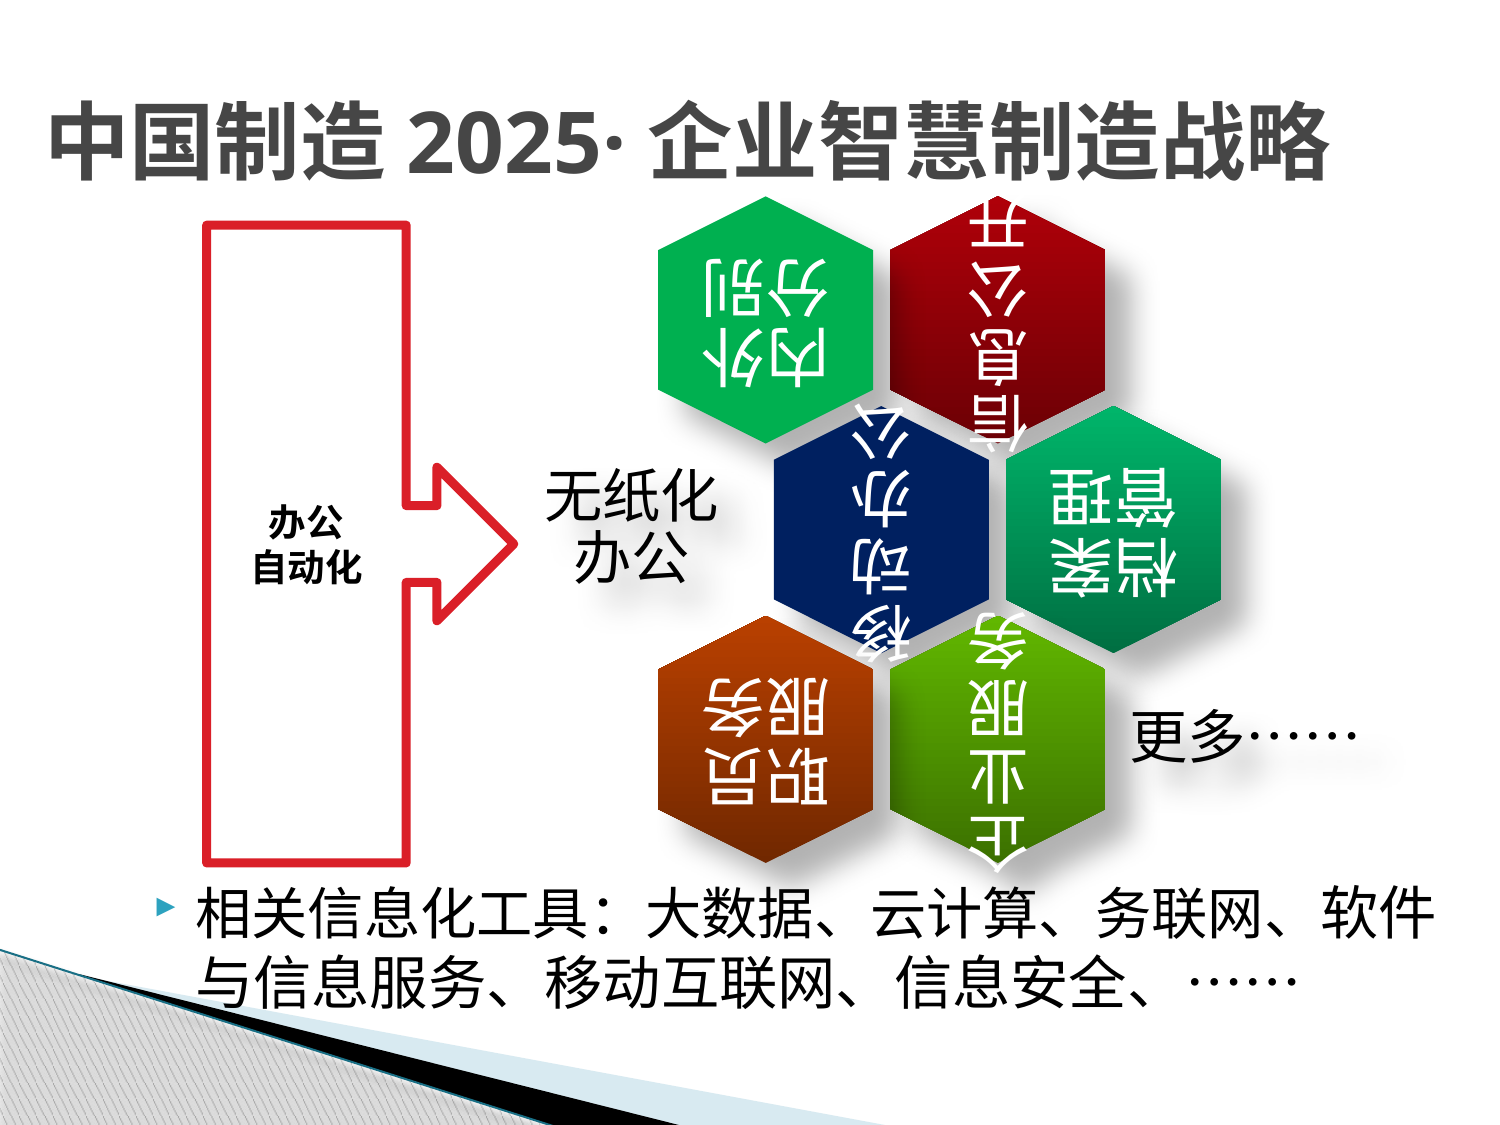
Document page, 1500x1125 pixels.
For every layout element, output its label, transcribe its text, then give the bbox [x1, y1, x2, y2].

list 相关信息化工具：大数据、云计算、务联网、软件与信息服务、移动互联网、信息安全、…… [120, 869, 1471, 1125]
text_box 办公 自动化 [202, 220, 436, 868]
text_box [442, 196, 1444, 864]
title 中国制造2025·企业智慧制造战略 [29, 45, 1455, 233]
